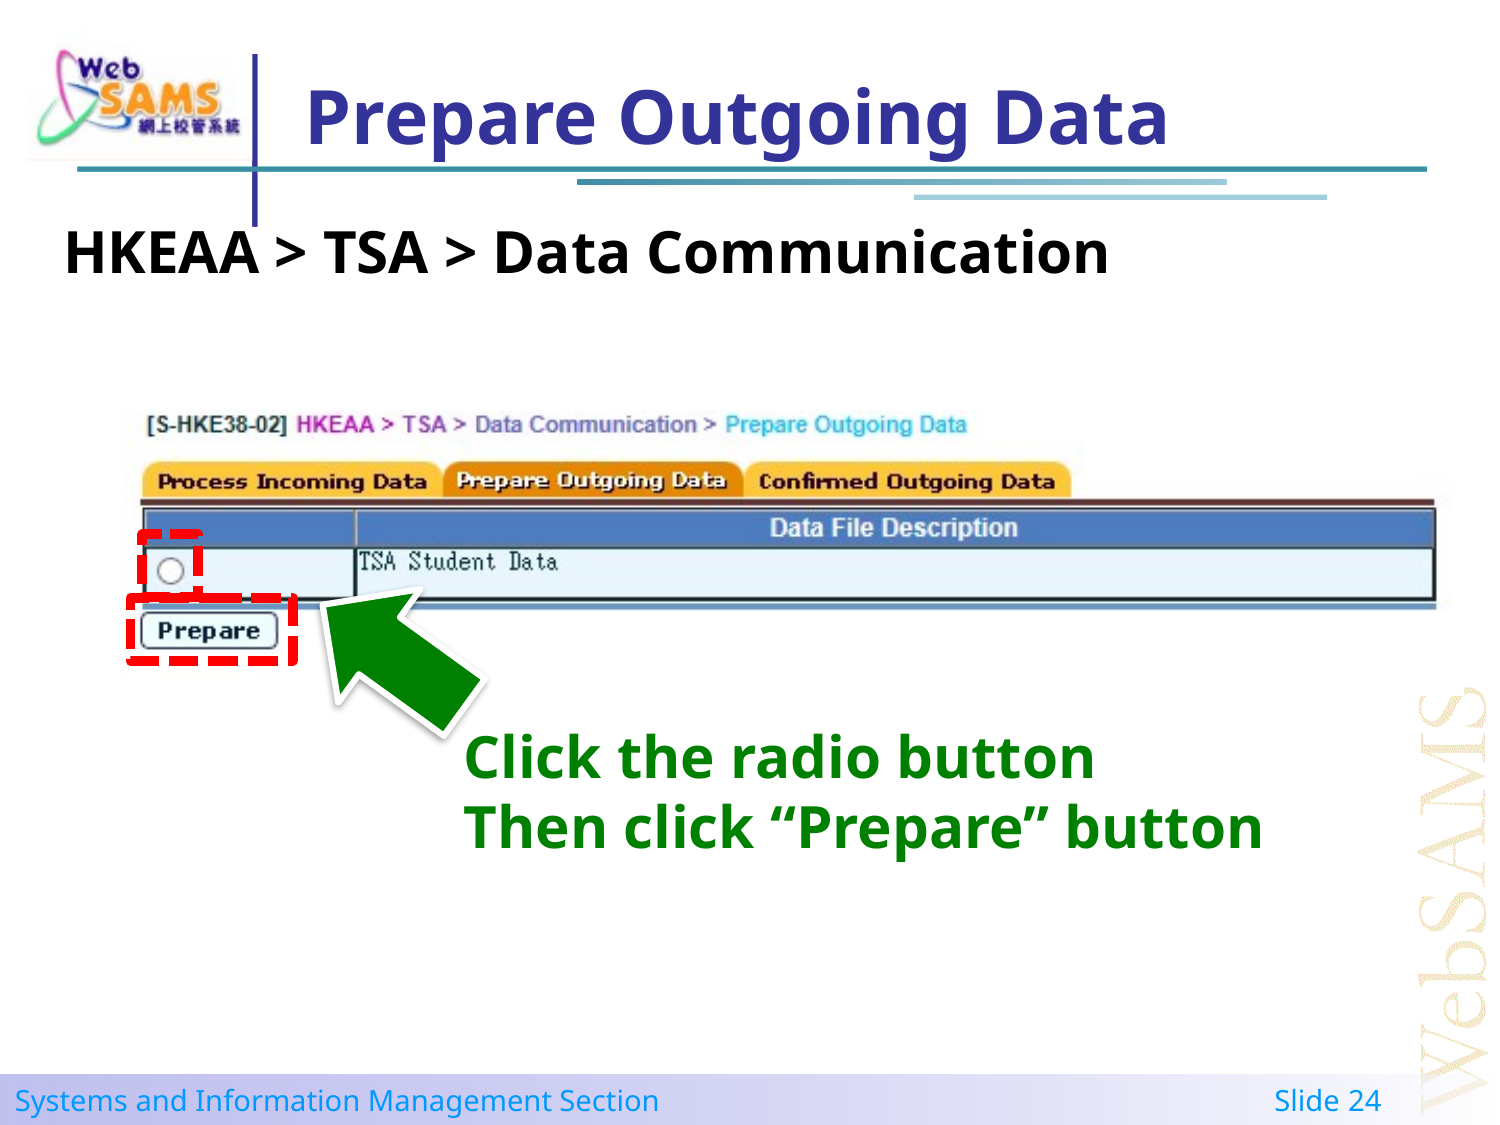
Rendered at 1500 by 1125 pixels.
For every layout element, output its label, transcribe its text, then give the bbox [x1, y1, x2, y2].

title Prepare Outgoing Data [289, 41, 1465, 167]
picture [27, 29, 253, 161]
text_box HKEAA > TSA > Data Communication [48, 196, 1251, 293]
picture [1393, 679, 1500, 1074]
list Click the radio button Then click “Prepare” button [448, 735, 1307, 876]
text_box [122, 400, 1466, 727]
